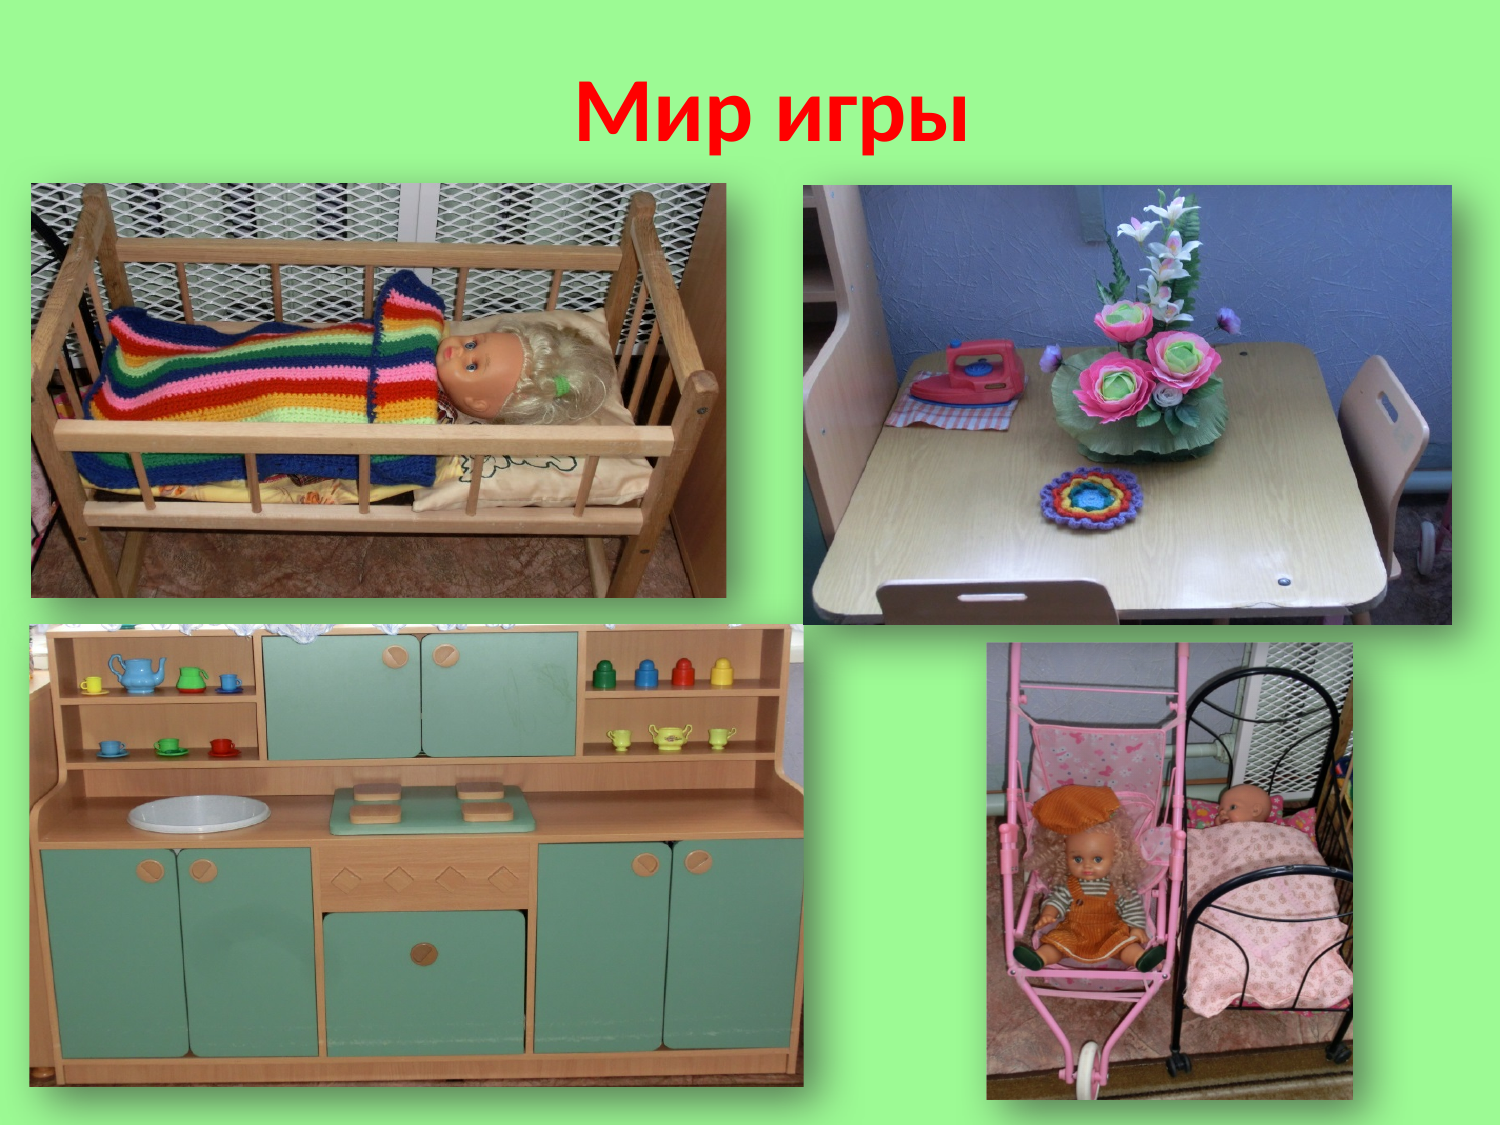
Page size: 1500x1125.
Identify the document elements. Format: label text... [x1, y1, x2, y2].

picture [29, 185, 1453, 1087]
picture [30, 183, 727, 599]
text_box Мир игры [135, 42, 1410, 168]
picture [940, 643, 1398, 1100]
